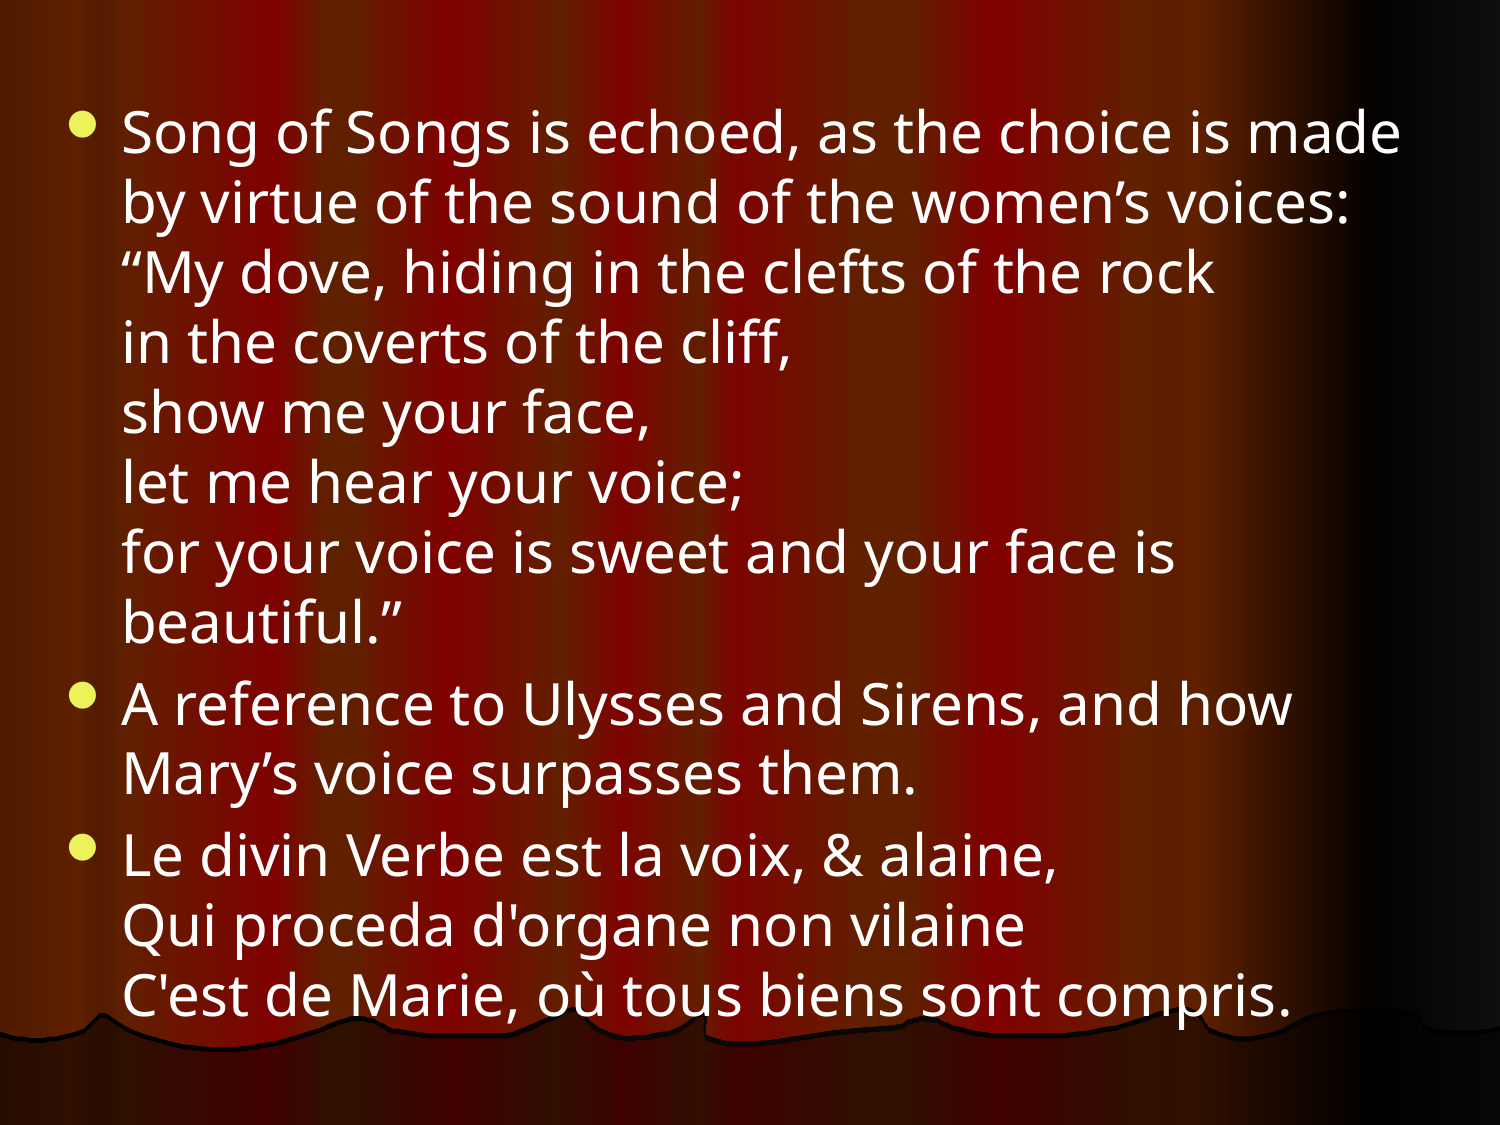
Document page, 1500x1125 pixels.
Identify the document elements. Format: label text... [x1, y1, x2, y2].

list Song of Songs is echoed, as the choice is made by virtue of the sound of the women’s voices: “My dove, hiding in the clefts of the rock in the coverts of the cliff, show me your face, let me hear your voice; for your voice is sweet and your face is beautiful.” A reference to Ulysses and Sirens, and how Mary’s voice surpasses them. Le divin Verbe est la voix, & alaine, Qui proceda d'organe non vilaine C'est de Marie, où tous biens sont compris. [49, 87, 1463, 1076]
